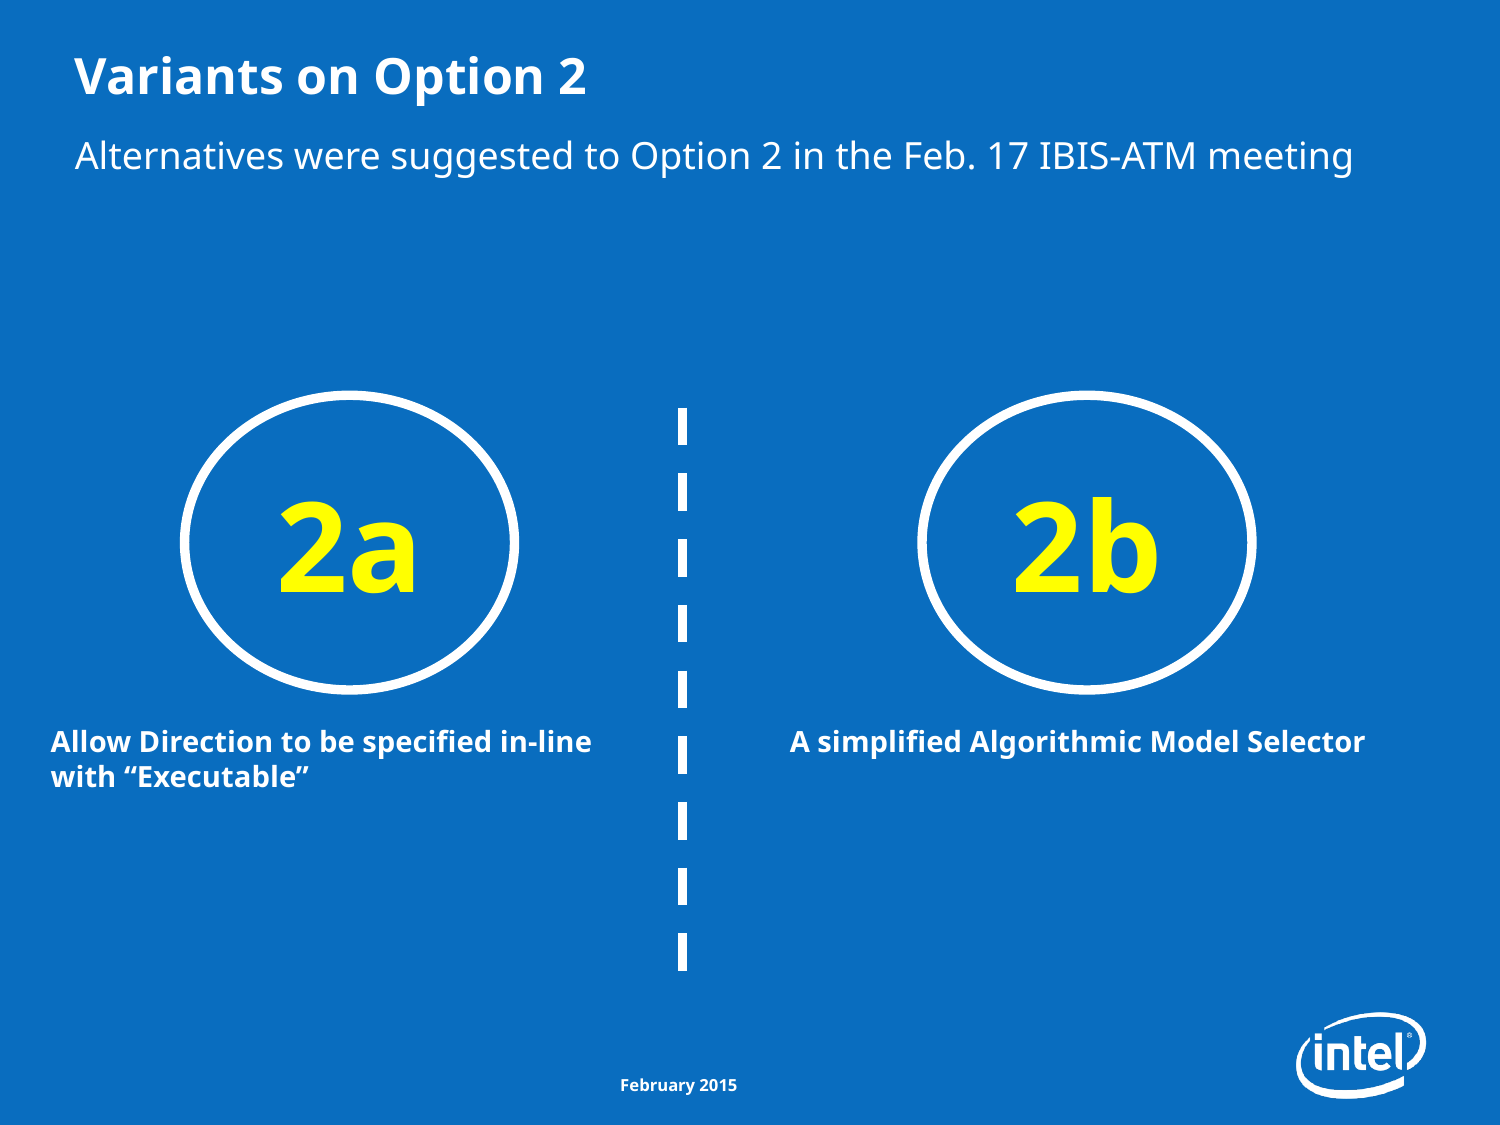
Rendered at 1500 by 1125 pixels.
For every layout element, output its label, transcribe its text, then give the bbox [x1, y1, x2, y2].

text_box 2a [184, 395, 515, 691]
title Variants on Option 2 [74, 44, 1427, 131]
text_box A simplified Algorithmic Model Selector [775, 716, 1399, 802]
text_box 2b [922, 395, 1252, 691]
list Alternatives were suggested to Option 2 in the Feb. 17 IBIS-ATM meeting [74, 131, 1427, 938]
footer February 2015 [290, 1074, 1067, 1125]
picture [1294, 1011, 1428, 1101]
text_box Allow Direction to be specified in-line with “Executable” [35, 716, 664, 802]
